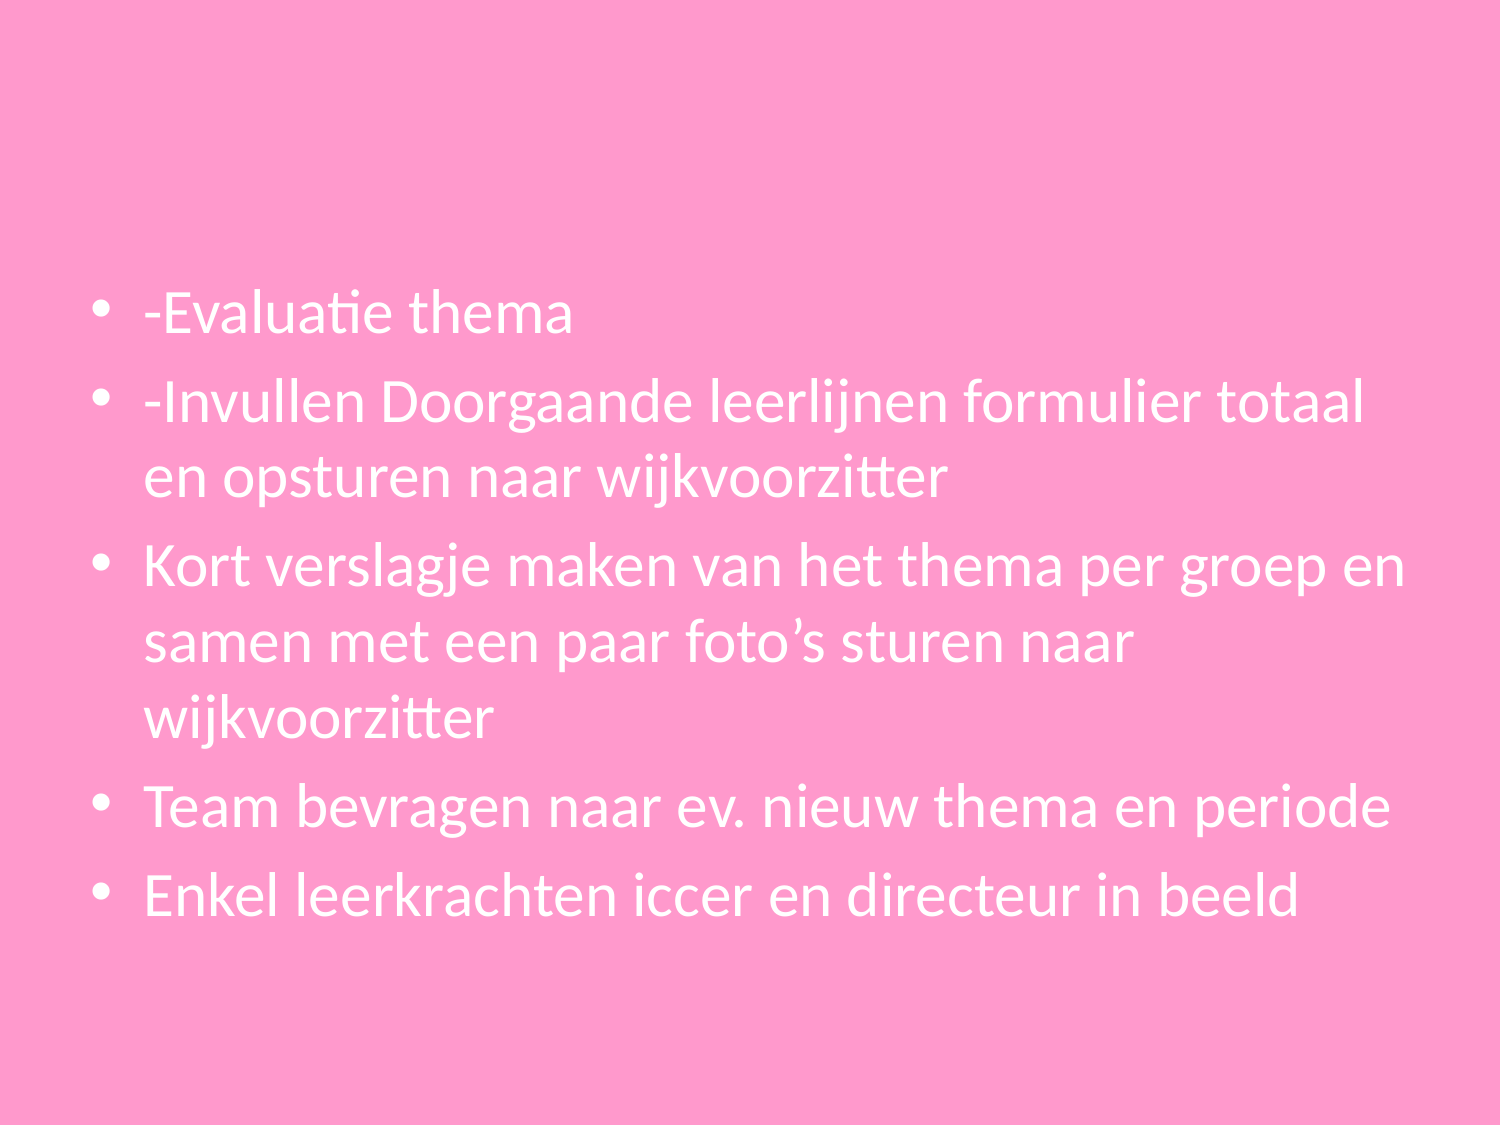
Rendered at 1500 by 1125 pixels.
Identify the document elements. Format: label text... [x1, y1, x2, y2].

list -Evaluatie thema -Invullen Doorgaande leerlijnen formulier totaal en opsturen naar wijkvoorzitter Kort verslagje maken van het thema per groep en samen met een paar foto’s sturen naar wijkvoorzitter Team bevragen naar ev. nieuw thema en periode Enkel leerkrachten iccer en directeur in beeld [75, 262, 1425, 1005]
